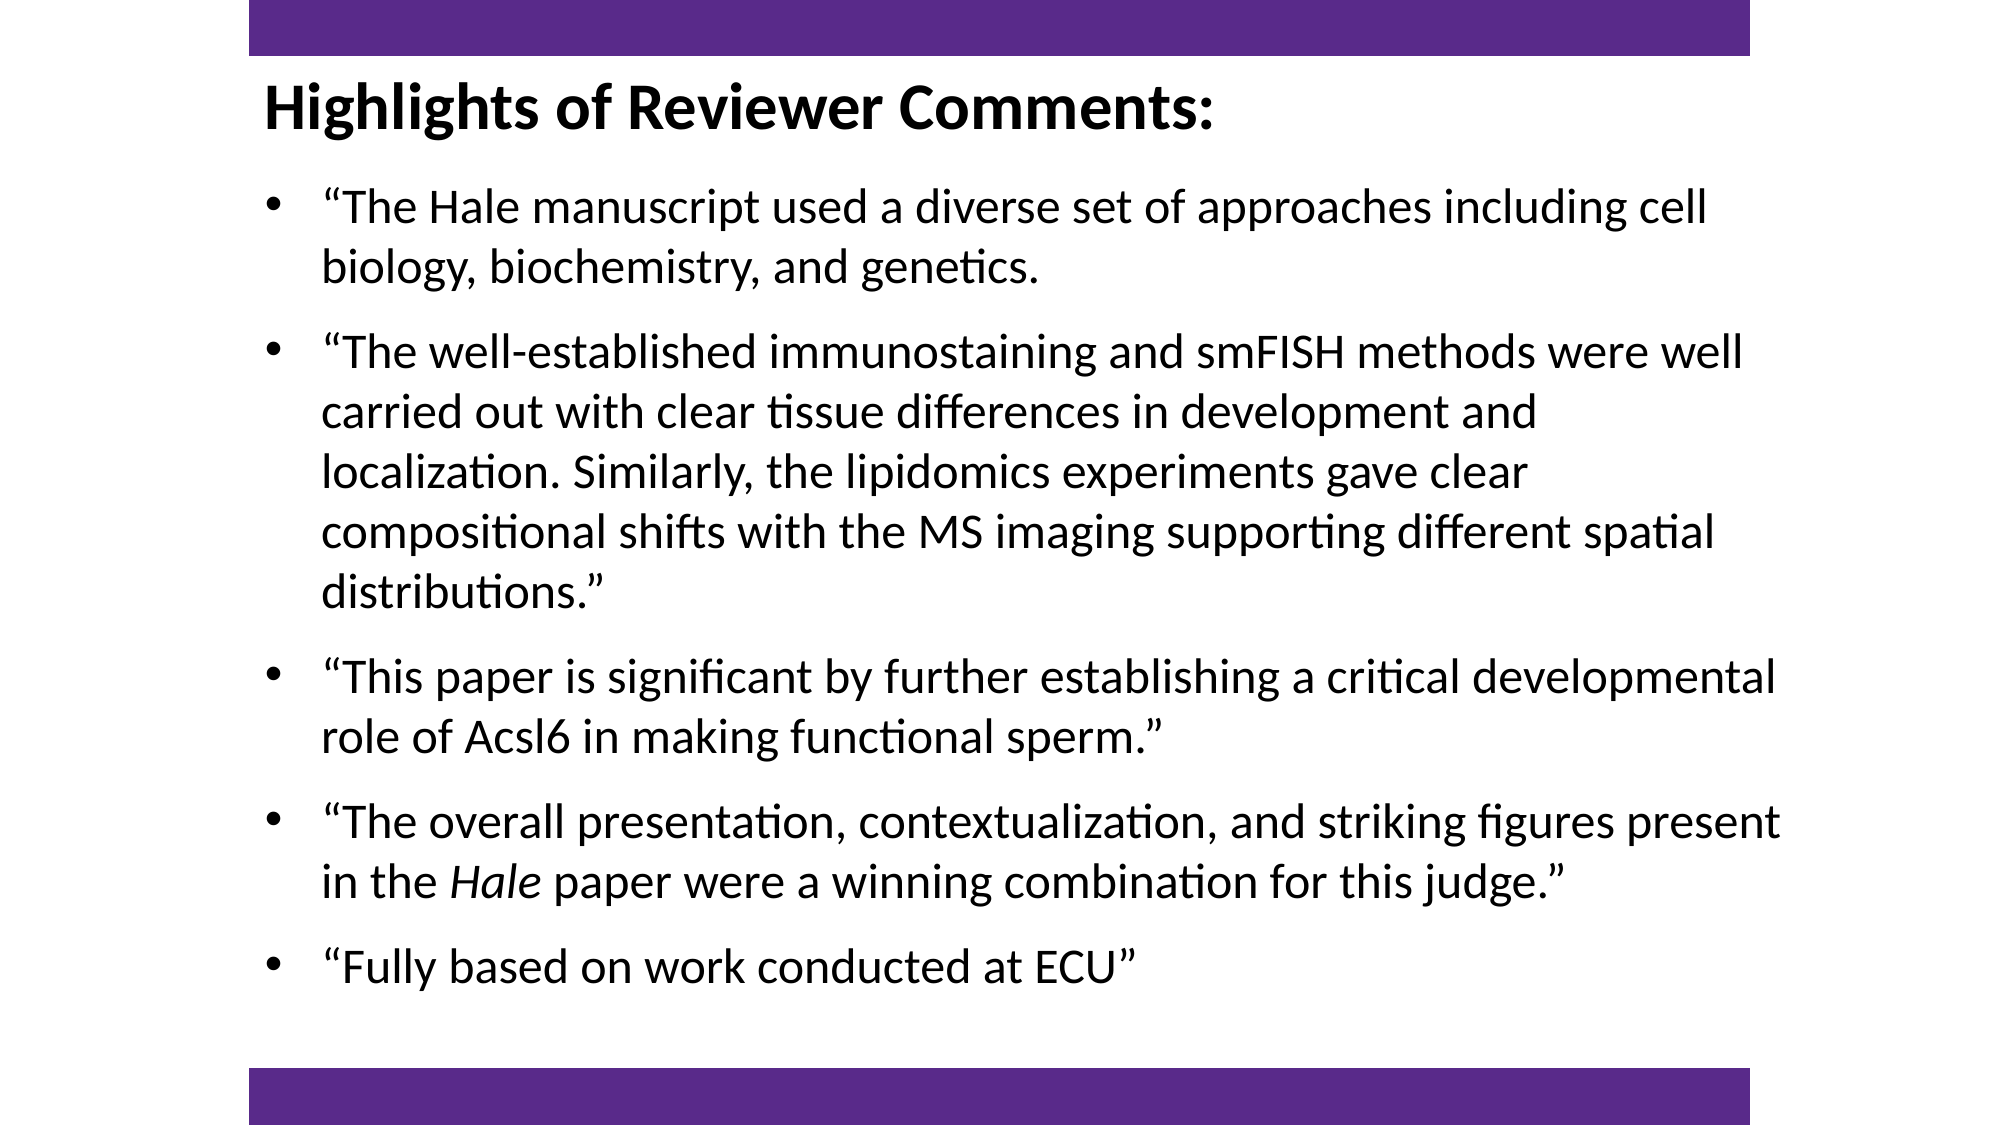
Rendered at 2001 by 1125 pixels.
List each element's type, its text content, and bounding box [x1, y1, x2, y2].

text_box Highlights of Reviewer Comments: “The Hale manuscript used a diverse set of approaches including cell biology, biochemistry, and genetics. “The well-established immunostaining and smFISH methods were well carried out with clear tissue differences in development and localization. Similarly, the lipidomics experiments gave clear compositional shifts with the MS imaging supporting different spatial distributions.” “This paper is significant by further establishing a critical developmental role of Acsl6 in making functional sperm.” “The overall presentation, contextualization, and striking figures present in the Hale paper were a winning combination for this judge.” “Fully based on work conducted at ECU” [249, 56, 1802, 1001]
picture [249, 0, 1750, 57]
picture [249, 1068, 1750, 1125]
